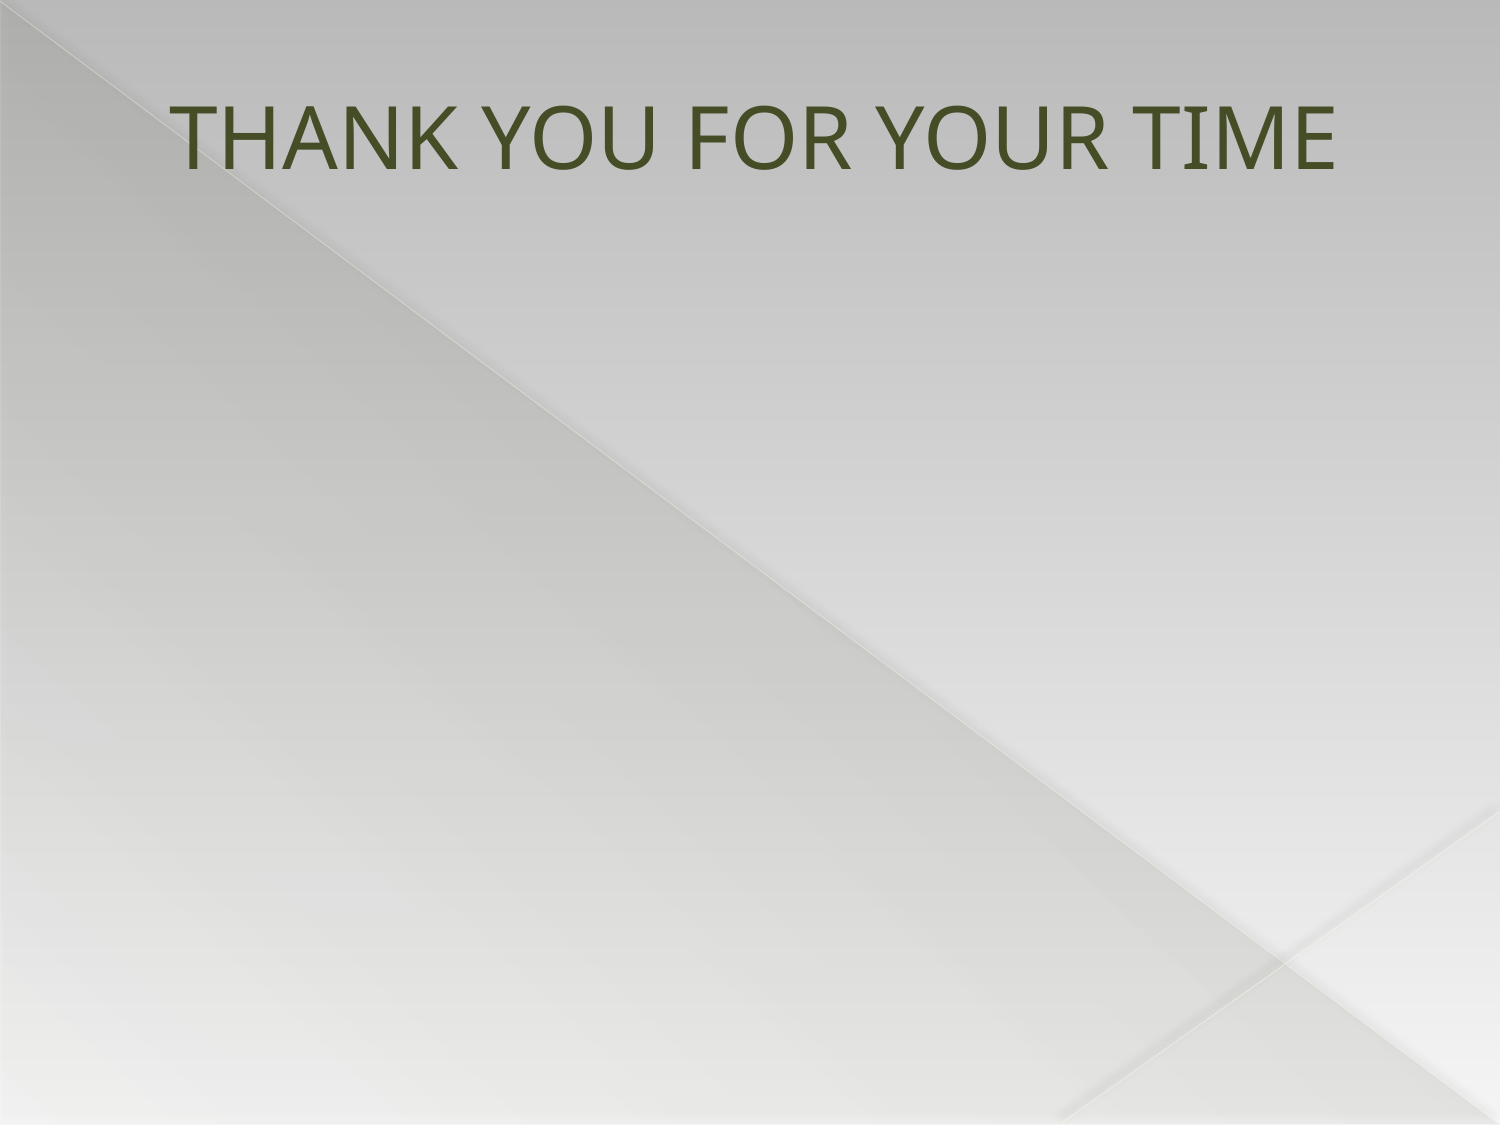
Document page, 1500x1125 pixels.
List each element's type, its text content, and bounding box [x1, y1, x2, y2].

title THANK YOU FOR YOUR TIME [75, 43, 1425, 225]
